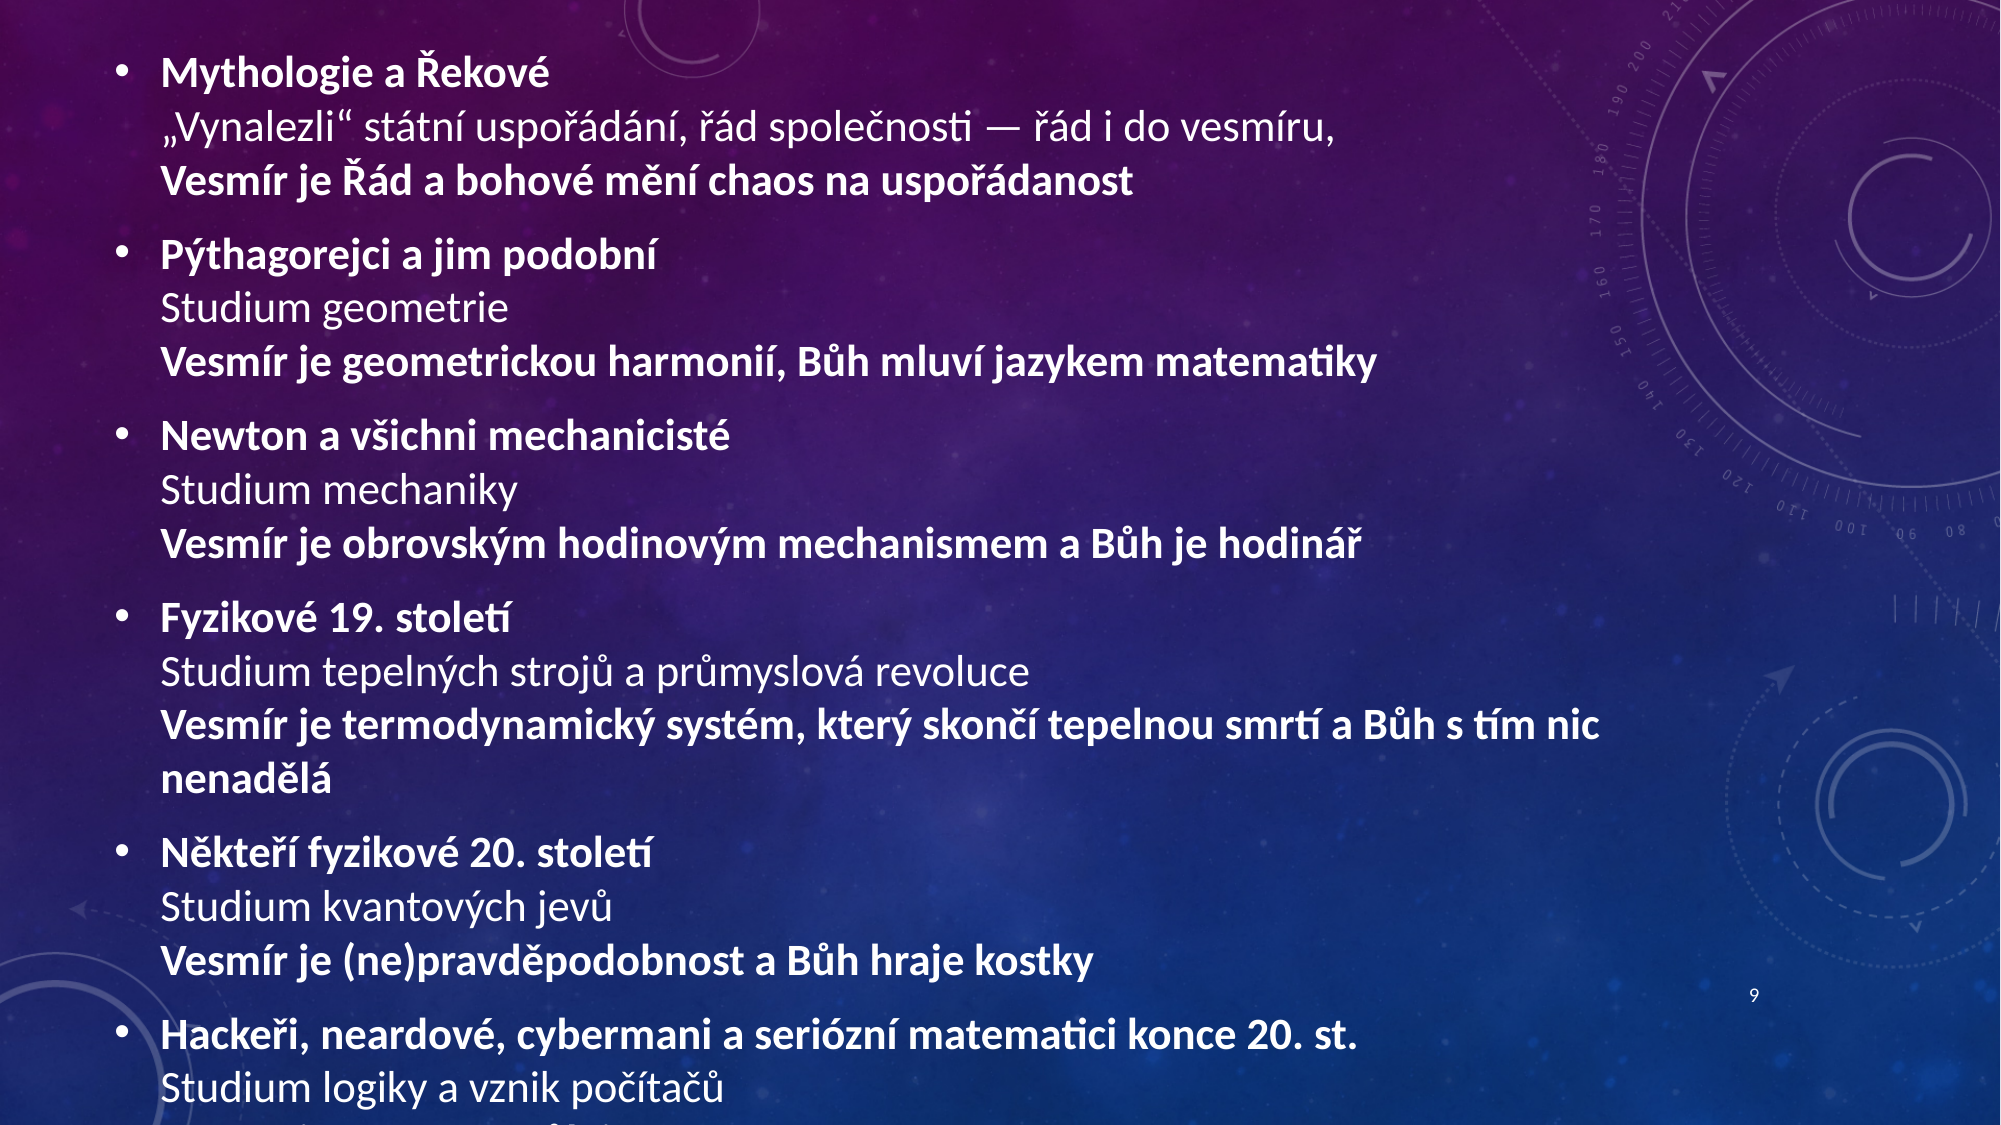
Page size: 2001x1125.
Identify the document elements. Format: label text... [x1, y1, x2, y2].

list Mythologie a Řekové „Vynalezli“ státní uspořádání, řád společnosti — řád i do vesmíru, Vesmír je Řád a bohové mění chaos na uspořádanost Pýthagorejci a jim podobní Studium geometrie Vesmír je geometrickou harmonií, Bůh mluví jazykem matematiky Newton a všichni mechanicisté Studium mechaniky Vesmír je obrovským hodinovým mechanismem a Bůh je hodinář Fyzikové 19. století Studium tepelných strojů a průmyslová revoluce Vesmír je termodynamický systém, který skončí tepelnou smrtí a Bůh s tím nic nenadělá Někteří fyzikové 20. století Studium kvantových jevů Vesmír je (ne)pravděpodobnost a Bůh hraje kostky Hackeři, neardové, cybermani a seriózní matematici konce 20. st. Studium logiky a vznik počítačů Vesmír je počítač a Bůh je programátor [99, 35, 1762, 1125]
slide_number 9 [1684, 963, 1775, 1025]
picture [0, 0, 2001, 1125]
